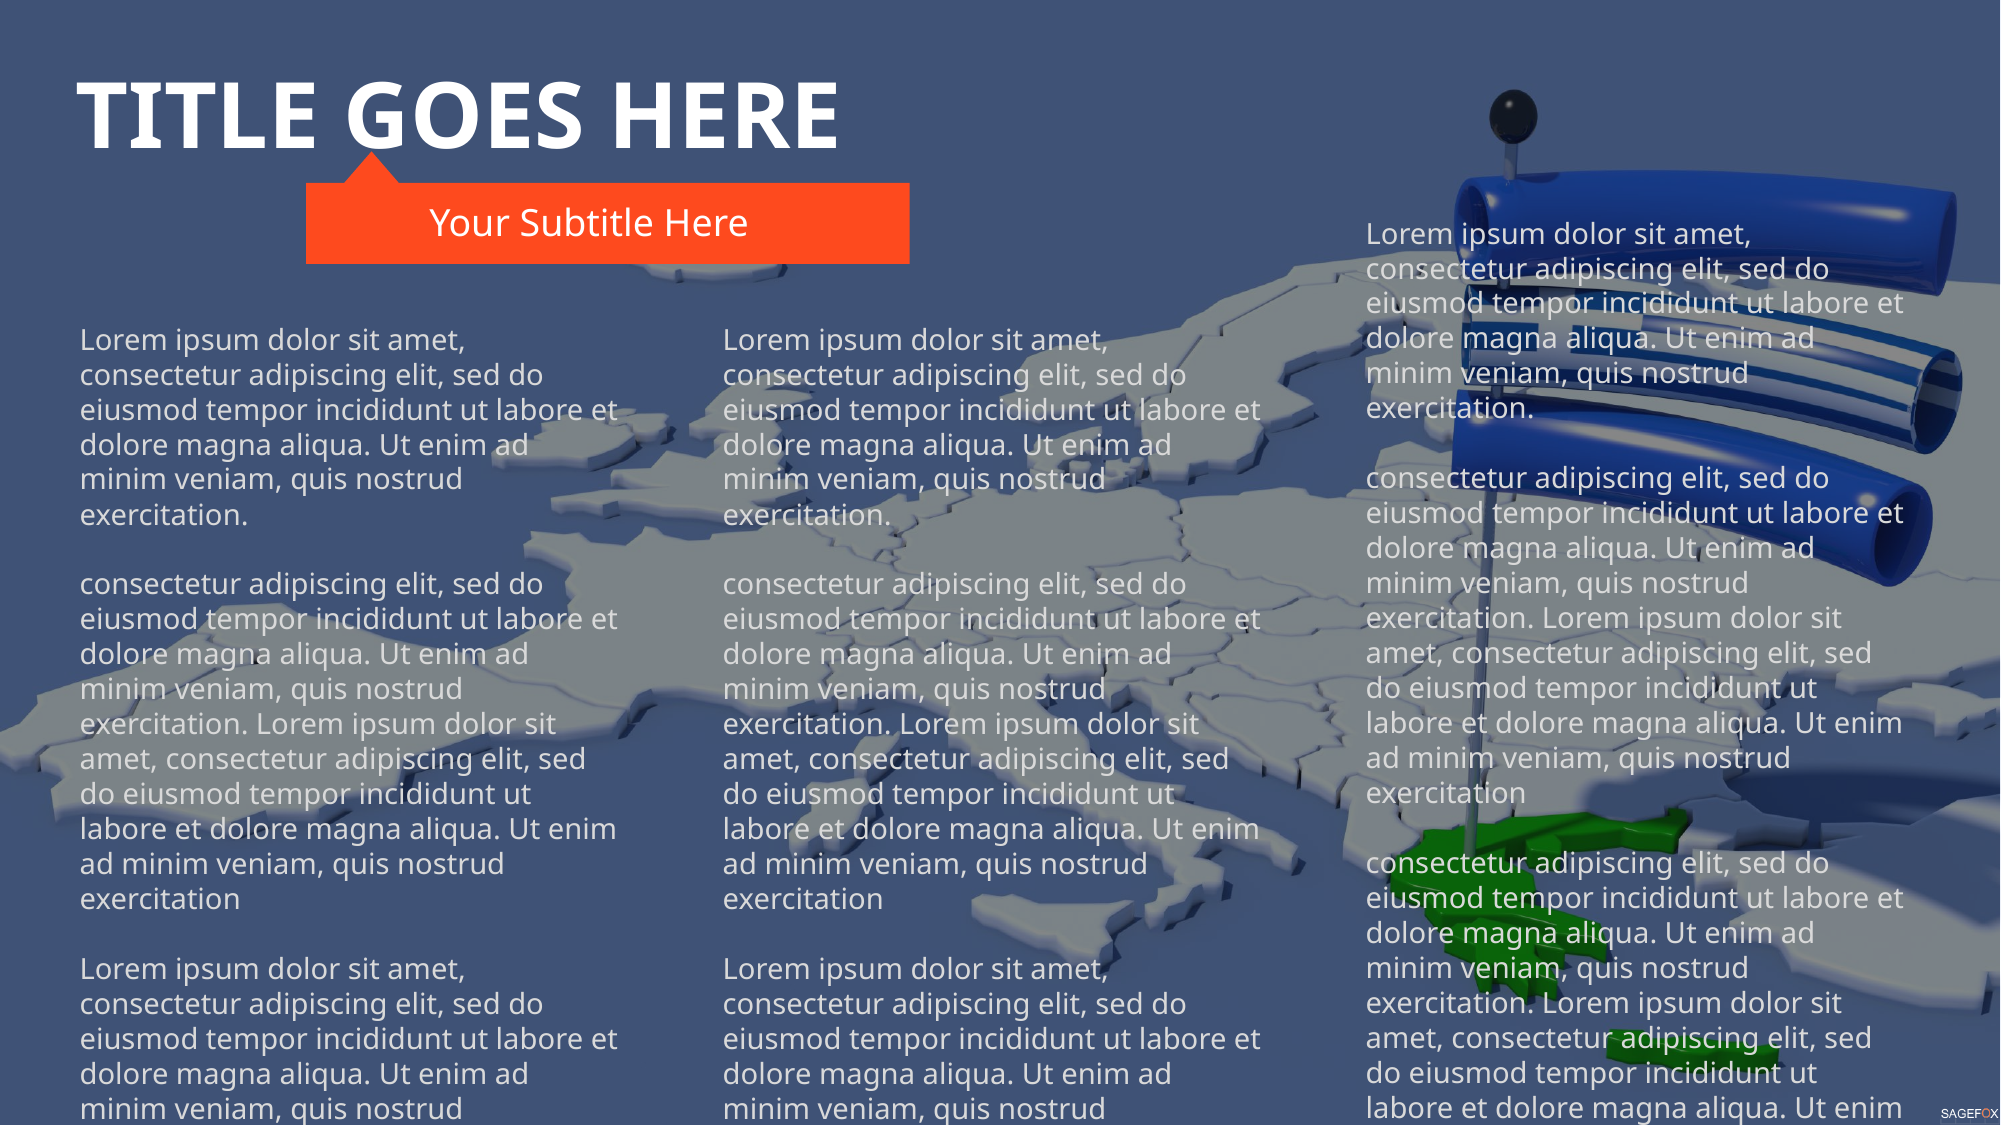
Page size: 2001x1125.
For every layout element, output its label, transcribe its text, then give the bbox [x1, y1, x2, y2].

text_box Lorem ipsum dolor sit amet, consectetur adipiscing elit, sed do eiusmod tempor incididunt ut labore et dolore magna aliqua. Ut enim ad minim veniam, quis nostrud exercitation. consectetur adipiscing elit, sed do eiusmod tempor incididunt ut labore et dolore magna aliqua. Ut enim ad minim veniam, quis nostrud exercitation. Lorem ipsum dolor sit amet, consectetur adipiscing elit, sed do eiusmod tempor incididunt ut labore et dolore magna aliqua. Ut enim ad minim veniam, quis nostrud exercitation Lorem ipsum dolor sit amet, consectetur adipiscing elit, sed do eiusmod tempor incididunt ut labore et dolore magna aliqua. Ut enim ad minim veniam, quis nostrud exercitation [707, 313, 1278, 1125]
text_box Lorem ipsum dolor sit amet, consectetur adipiscing elit, sed do eiusmod tempor incididunt ut labore et dolore magna aliqua. Ut enim ad minim veniam, quis nostrud exercitation. consectetur adipiscing elit, sed do eiusmod tempor incididunt ut labore et dolore magna aliqua. Ut enim ad minim veniam, quis nostrud exercitation. Lorem ipsum dolor sit amet, consectetur adipiscing elit, sed do eiusmod tempor incididunt ut labore et dolore magna aliqua. Ut enim ad minim veniam, quis nostrud exercitation consectetur adipiscing elit, sed do eiusmod tempor incididunt ut labore et dolore magna aliqua. Ut enim ad minim veniam, quis nostrud exercitation. Lorem ipsum dolor sit amet, consectetur adipiscing elit, sed do eiusmod tempor incididunt ut labore et dolore magna aliqua. Ut enim ad minim veniam, quis nostrud exercitation [1350, 207, 1921, 1125]
text_box Lorem ipsum dolor sit amet, consectetur adipiscing elit, sed do eiusmod tempor incididunt ut labore et dolore magna aliqua. Ut enim ad minim veniam, quis nostrud exercitation. consectetur adipiscing elit, sed do eiusmod tempor incididunt ut labore et dolore magna aliqua. Ut enim ad minim veniam, quis nostrud exercitation. Lorem ipsum dolor sit amet, consectetur adipiscing elit, sed do eiusmod tempor incididunt ut labore et dolore magna aliqua. Ut enim ad minim veniam, quis nostrud exercitation Lorem ipsum dolor sit amet, consectetur adipiscing elit, sed do eiusmod tempor incididunt ut labore et dolore magna aliqua. Ut enim ad minim veniam, quis nostrud exercitation. [64, 313, 635, 1125]
picture [0, 0, 2001, 1125]
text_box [306, 151, 910, 264]
text_box TITLE GOES HERE [60, 49, 965, 175]
